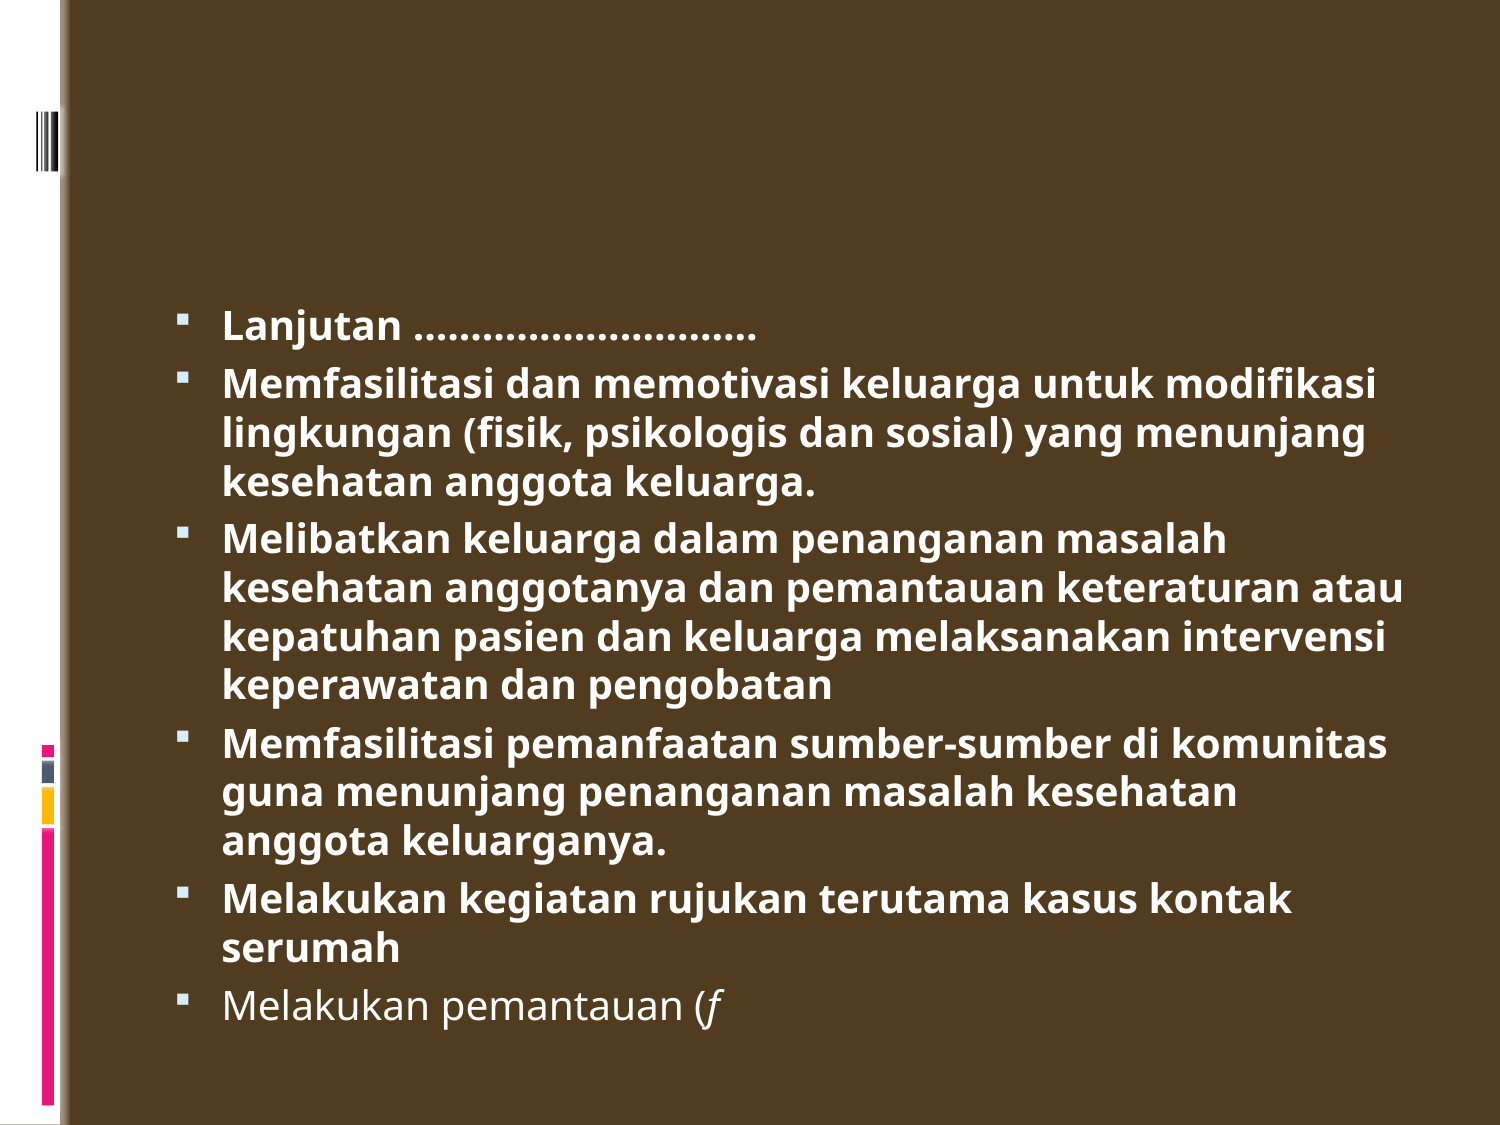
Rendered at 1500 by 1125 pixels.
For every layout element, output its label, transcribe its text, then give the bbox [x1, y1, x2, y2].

list Lanjutan .............................. Memfasilitasi dan memotivasi keluarga untuk modifikasi lingkungan (fisik, psikologis dan sosial) yang menunjang kesehatan anggota keluarga. Melibatkan keluarga dalam penanganan masalah kesehatan anggotanya dan pemantauan keteraturan atau kepatuhan pasien dan keluarga melaksanakan intervensi keperawatan dan pengobatan Memfasilitasi pemanfaatan sumber-sumber di komunitas guna menunjang penanganan masalah kesehatan anggota keluarganya. Melakukan kegiatan rujukan terutama kasus kontak serumah Melakukan pemantauan (f [150, 292, 1425, 1043]
